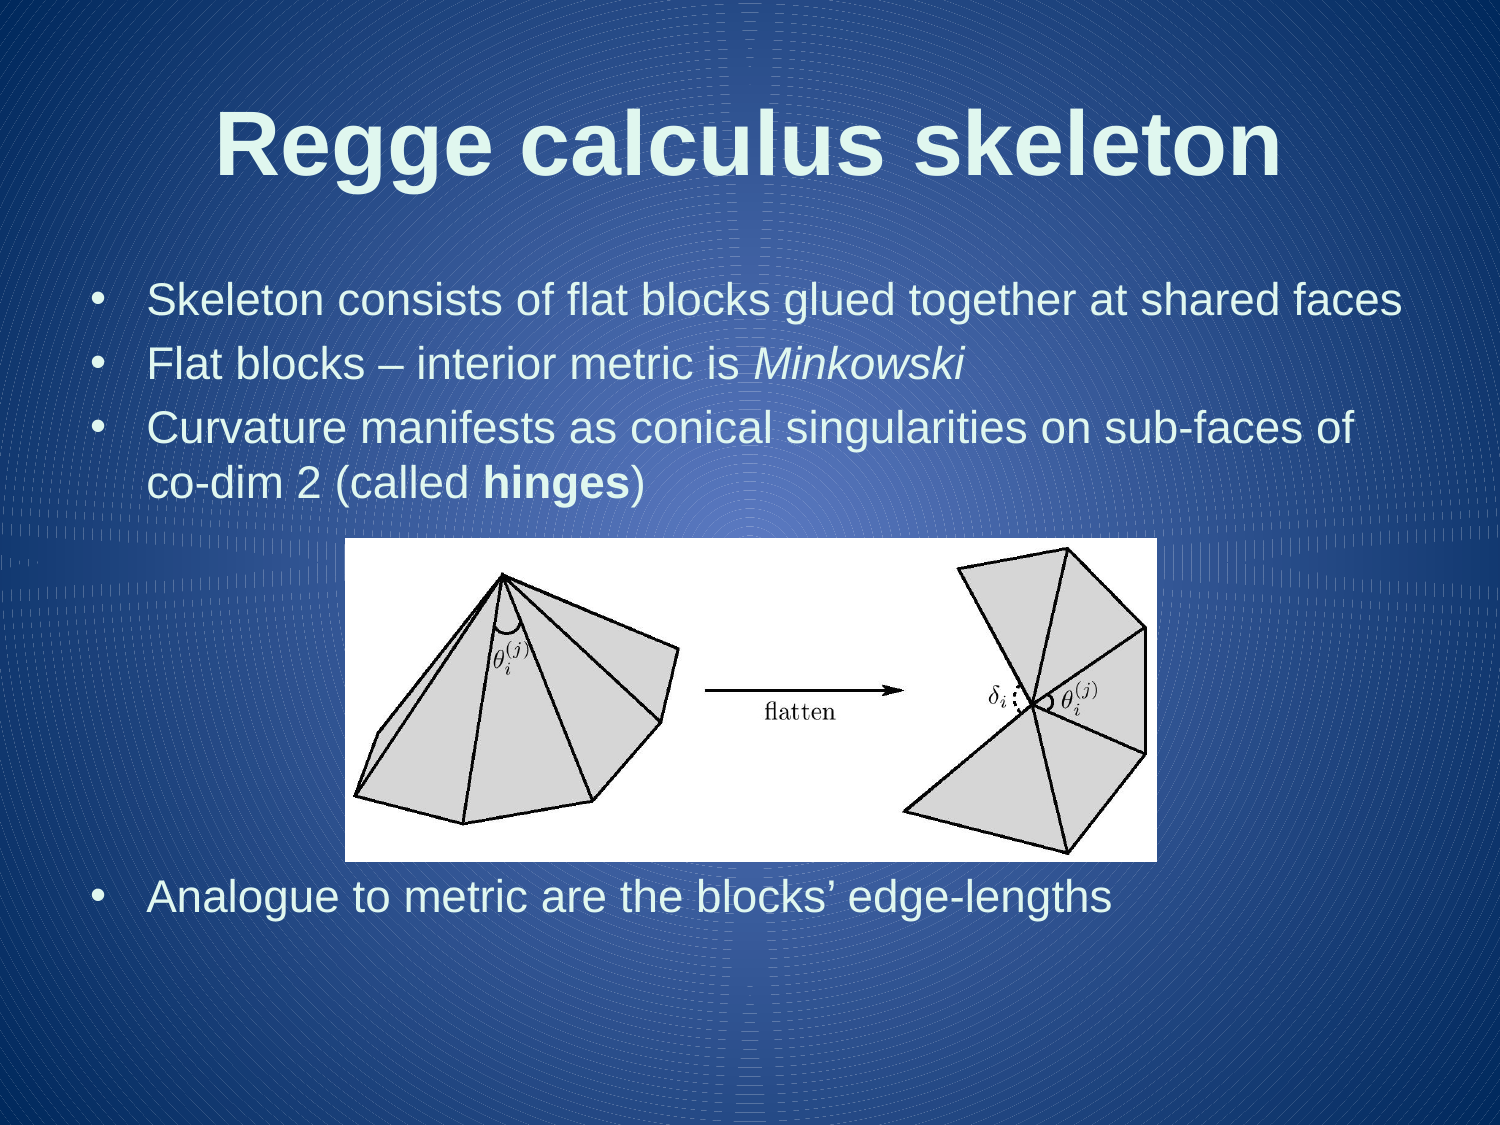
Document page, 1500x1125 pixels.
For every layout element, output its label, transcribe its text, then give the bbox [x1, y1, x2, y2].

title Regge calculus skeleton [75, 45, 1425, 233]
list Skeleton consists of flat blocks glued together at shared faces Flat blocks – interior metric is Minkowski Curvature manifests as conical singularities on sub-faces of co-dim 2 (called hinges) Analogue to metric are the blocks’ edge-lengths [75, 262, 1425, 1005]
picture [345, 538, 1157, 862]
